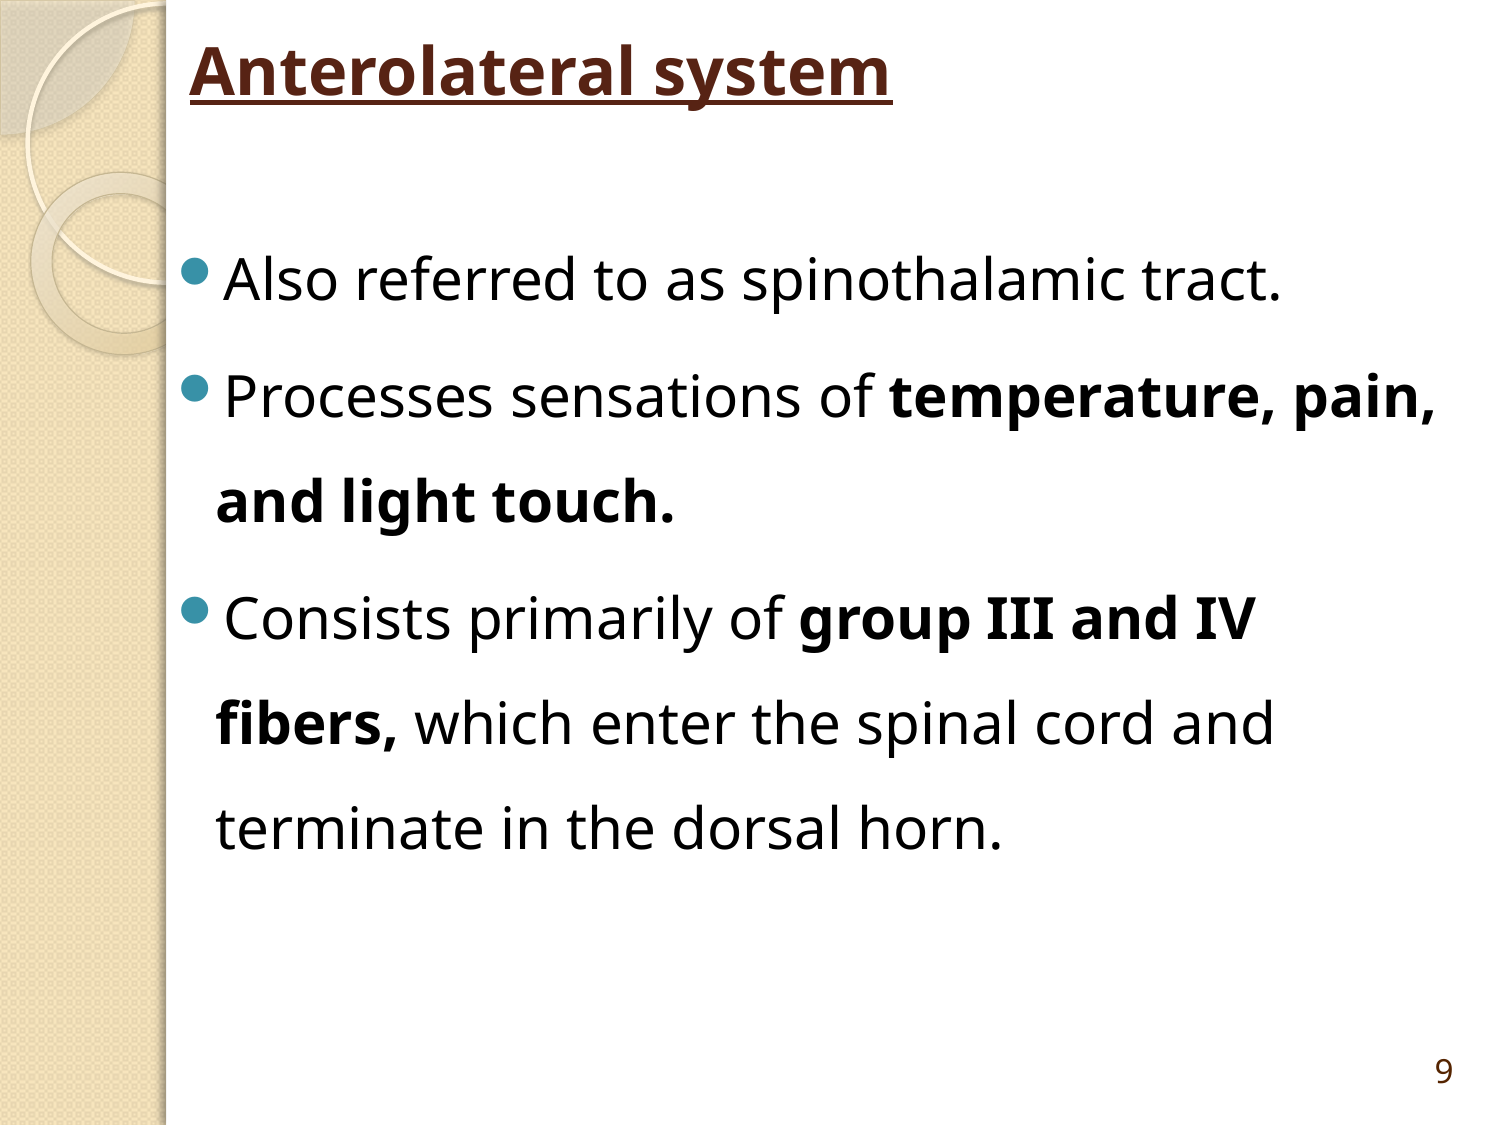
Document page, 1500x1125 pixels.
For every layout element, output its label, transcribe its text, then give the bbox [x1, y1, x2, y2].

slide_number 9 [1400, 1025, 1488, 1104]
title Anterolateral system [174, 0, 1463, 138]
list Also referred to as spinothalamic tract. Processes sensations of temperature, pain, and light touch. Consists primarily of group III and IV fibers, which enter the spinal cord and terminate in the dorsal horn. [162, 200, 1466, 1063]
